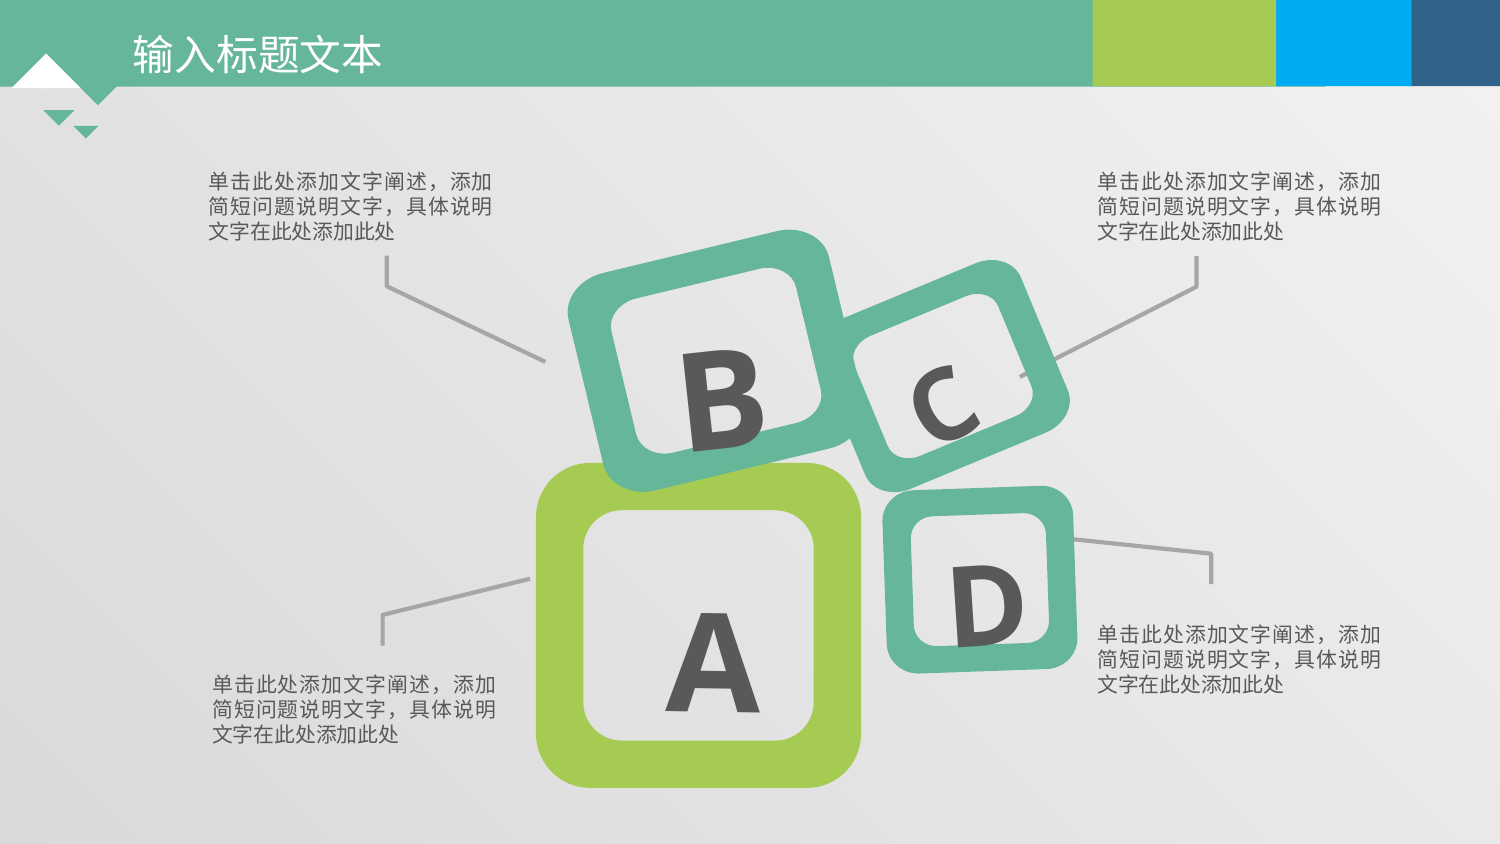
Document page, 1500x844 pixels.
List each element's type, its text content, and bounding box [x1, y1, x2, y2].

text_box [386, 255, 546, 363]
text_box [535, 462, 862, 789]
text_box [832, 284, 1053, 468]
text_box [884, 487, 1076, 672]
text_box [381, 577, 530, 646]
text_box 单击此处添加文字阐述，添加简短问题说明文字，具体说明文字在此处添加此处 [194, 161, 508, 252]
text_box [1079, 539, 1212, 585]
text_box 单击此处添加文字阐述，添加简短问题说明文字，具体说明文字在此处添加此处 [1082, 614, 1397, 705]
text_box 单击此处添加文字阐述，添加简短问题说明文字，具体说明文字在此处添加此处 [197, 664, 511, 755]
text_box [1059, 256, 1198, 358]
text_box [581, 248, 851, 473]
text_box 单击此处添加文字阐述，添加简短问题说明文字，具体说明文字在此处添加此处 [1082, 161, 1397, 252]
